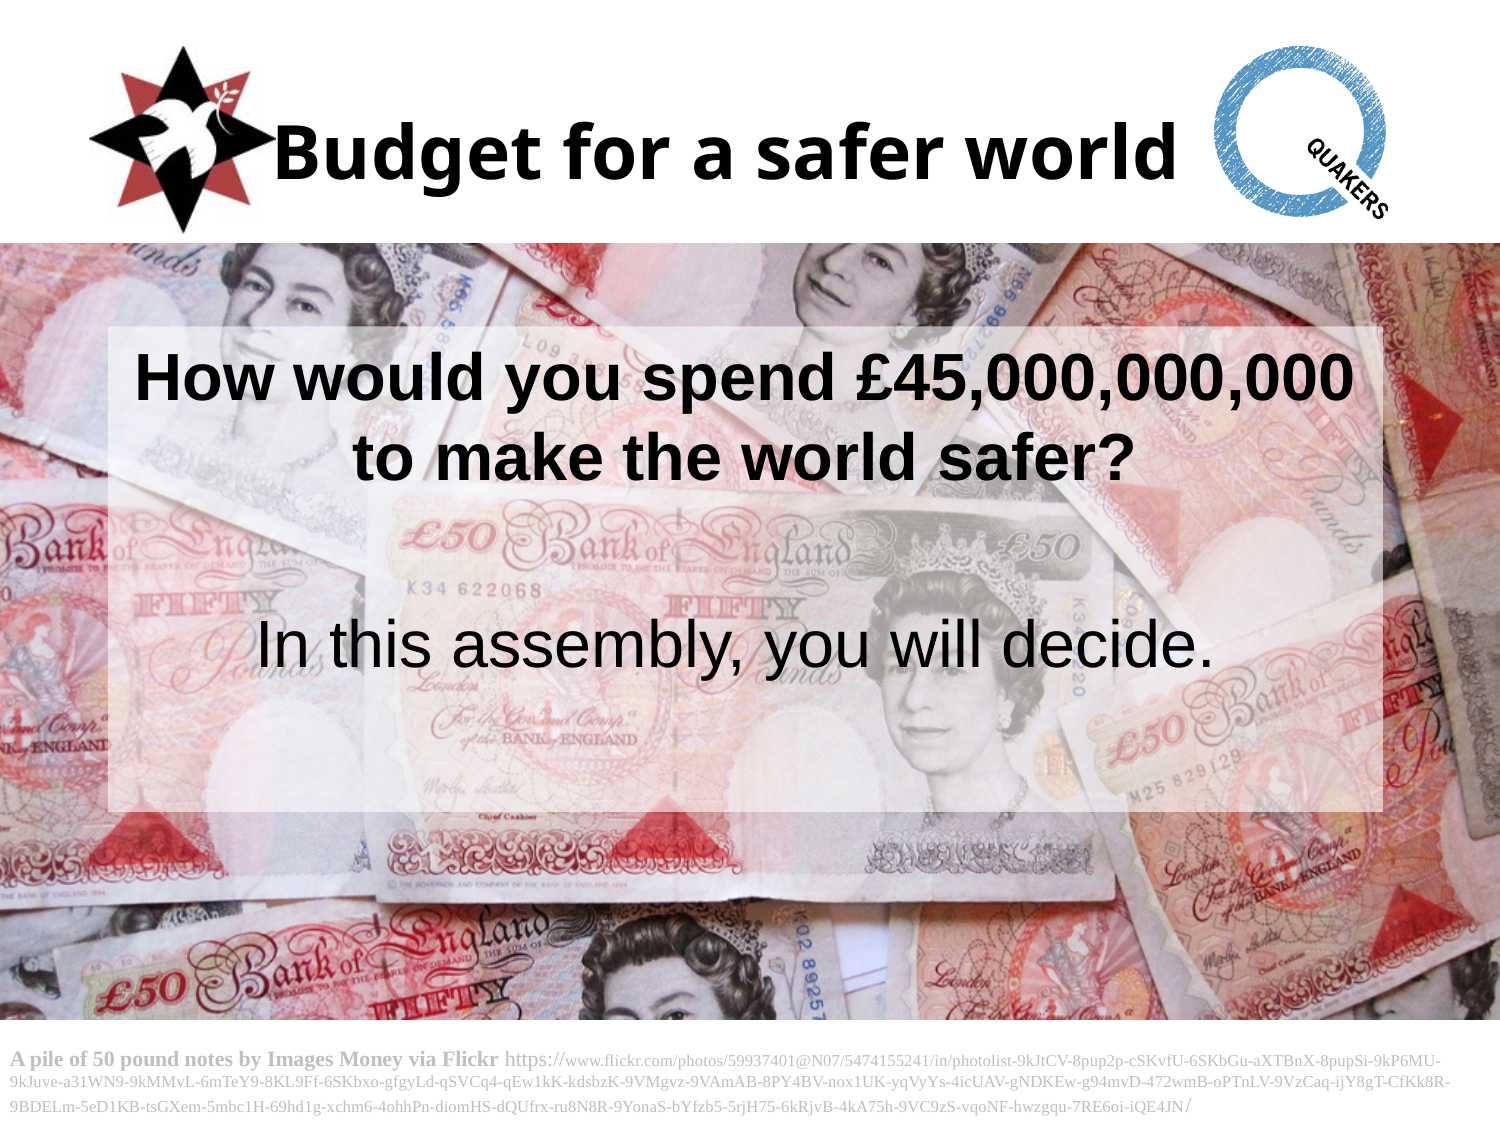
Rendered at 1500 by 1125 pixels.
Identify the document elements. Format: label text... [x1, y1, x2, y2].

picture [1214, 46, 1388, 219]
text_box A pile of 50 pound notes by Images Money via Flickr https://www.flickr.com/photos/59937401@N07/5474155241/in/photolist-9kJtCV-8pup2p-cSKvfU-6SKbGu-aXTBnX-8pupSi-9kP6MU-9kJuve-a31WN9-9kMMvL-6mTeY9-8KL9Ff-6SKbxo-gfgyLd-qSVCq4-qEw1kK-kdsbzK-9VMgvz-9VAmAB-8PY4BV-nox1UK-yqVyYs-4icUAV-gNDKEw-g94mvD-472wmB-oPTnLV-9VzCaq-ijY8gT-CfKk8R-9BDELm-5eD1KB-tsGXem-5mbc1H-69hd1g-xchm6-4ohhPn-diomHS-dQUfrx-ru8N8R-9YonaS-bYfzb5-5rjH75-6kRjvB-4kA75h-9VC9zS-vqoNF-hwzgqu-7RE6oi-iQE4JN/ [0, 1037, 1496, 1125]
picture [0, 243, 1500, 1020]
picture [89, 46, 276, 56]
title Budget for a safer world [88, 56, 1364, 243]
